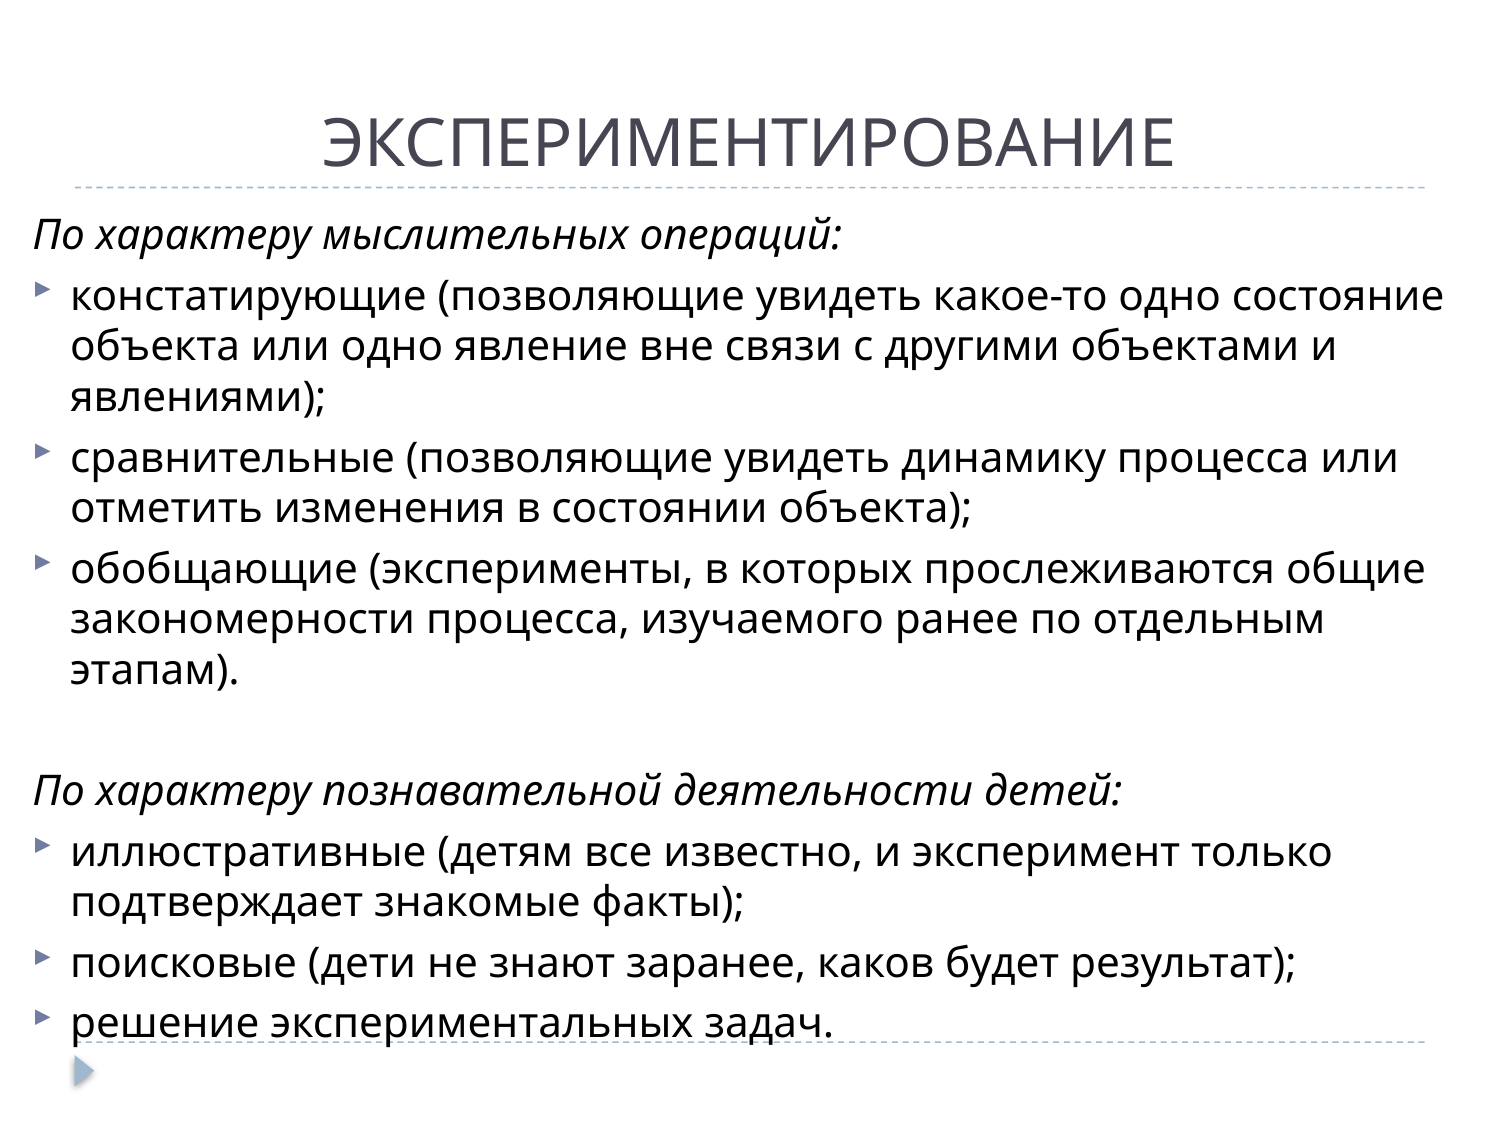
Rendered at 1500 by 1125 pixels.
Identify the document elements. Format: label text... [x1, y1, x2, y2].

title ЭКСПЕРИМЕНТИРОВАНИЕ [75, 24, 1425, 188]
list По характеру мыслительных операций: констатирующие (позволяющие увидеть какое-то одно состояние объекта или одно явление вне связи с другими объектами и явлениями); сравнительные (позволяющие увидеть динамику процесса или отметить изменения в состоянии объекта); обобщающие (эксперименты, в которых прослеживаются общие закономерности процесса, изучаемого ранее по отдельным этапам). По характеру познавательной деятельности детей: иллюстративные (детям все известно, и эксперимент только подтверждает знакомые факты); поисковые (дети не знают заранее, каков будет результат); решение экспериментальных задач. [17, 200, 1483, 1059]
